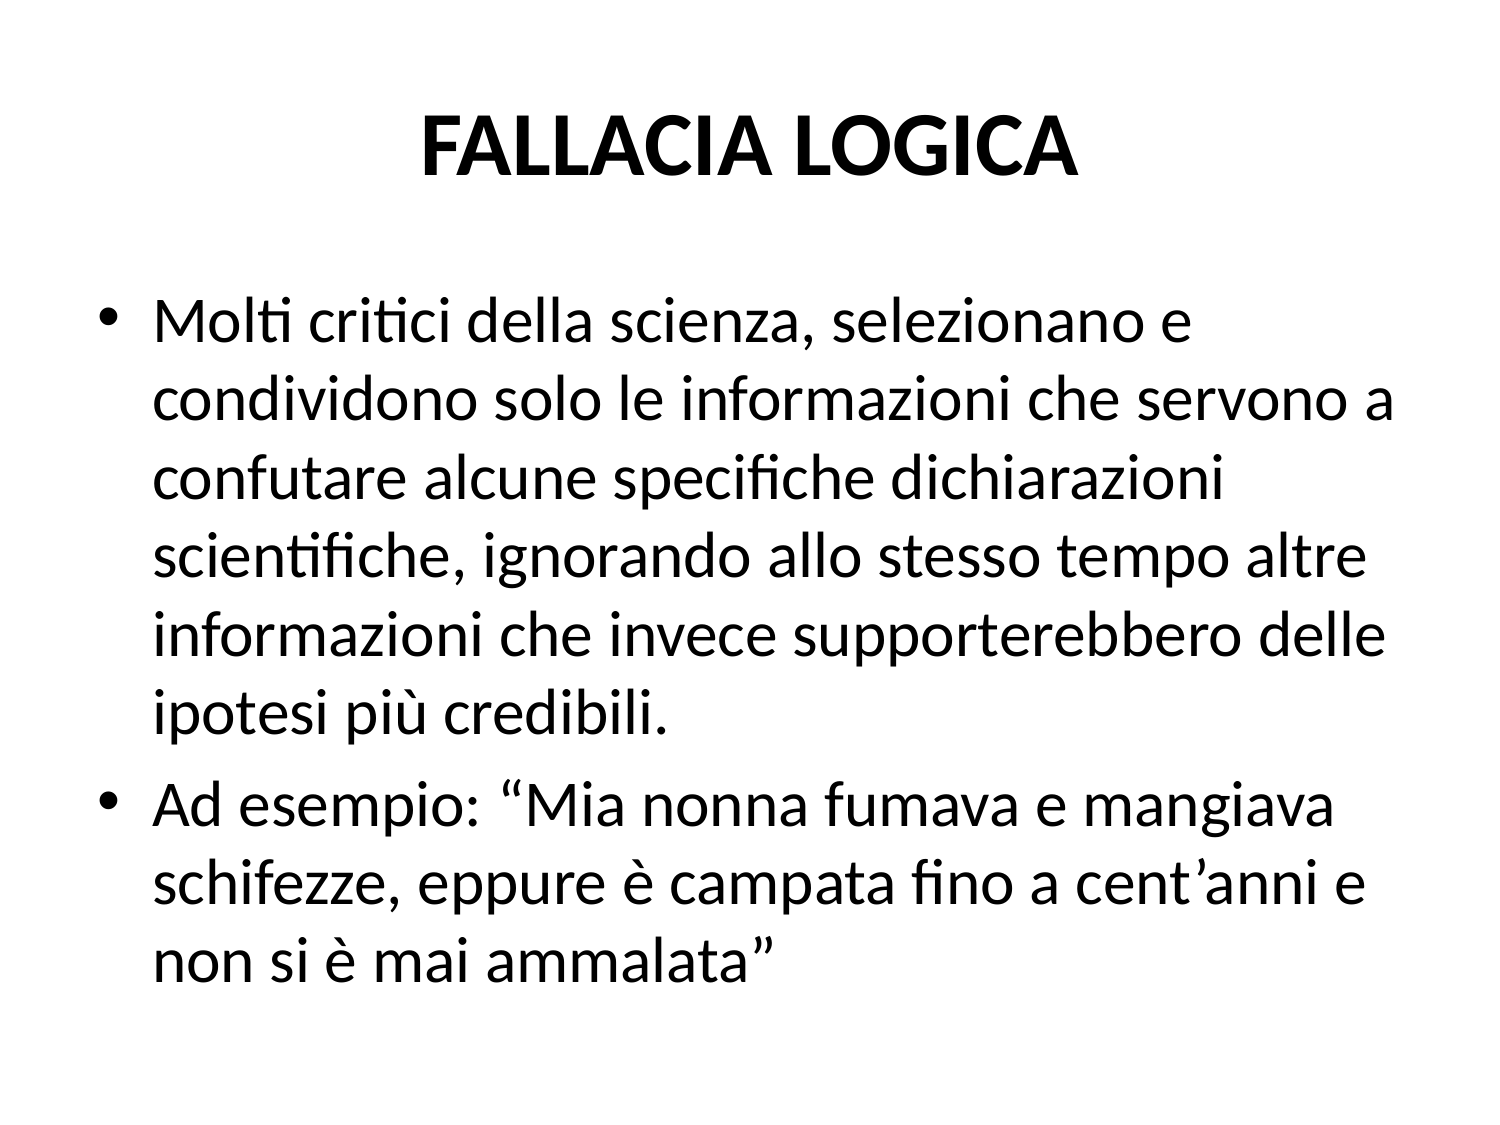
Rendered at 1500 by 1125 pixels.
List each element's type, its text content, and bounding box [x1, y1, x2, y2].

title FALLACIA LOGICA [75, 45, 1425, 233]
list Molti critici della scienza, selezionano e condividono solo le informazioni che servono a confutare alcune specifiche dichiarazioni scientifiche, ignorando allo stesso tempo altre informazioni che invece supporterebbero delle ipotesi più credibili. Ad esempio: “Mia nonna fumava e mangiava schifezze, eppure è campata fino a cent’anni e non si è mai ammalata” [82, 269, 1425, 1005]
